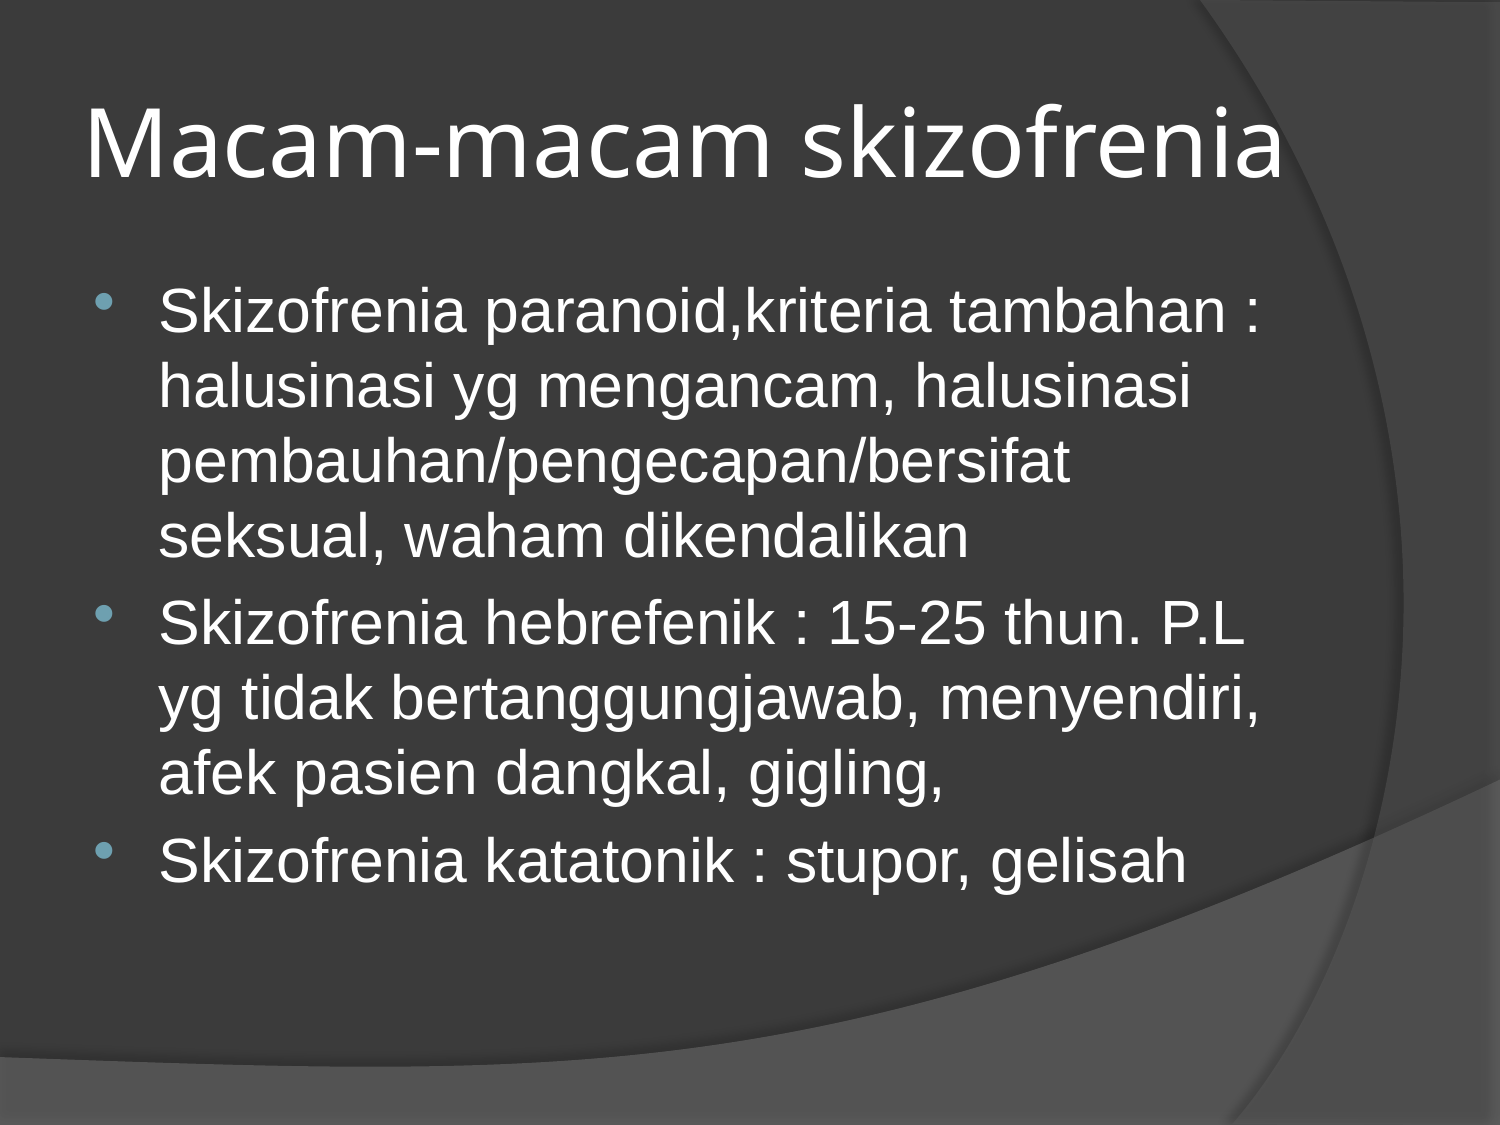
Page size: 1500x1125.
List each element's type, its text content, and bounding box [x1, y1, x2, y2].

list Skizofrenia paranoid,kriteria tambahan : halusinasi yg mengancam, halusinasi pembauhan/pengecapan/bersifat seksual, waham dikendalikan Skizofrenia hebrefenik : 15-25 thun. P.L yg tidak bertanggungjawab, menyendiri, afek pasien dangkal, gigling, Skizofrenia katatonik : stupor, gelisah [75, 262, 1300, 1005]
title Macam-macam skizofrenia [75, 45, 1300, 233]
